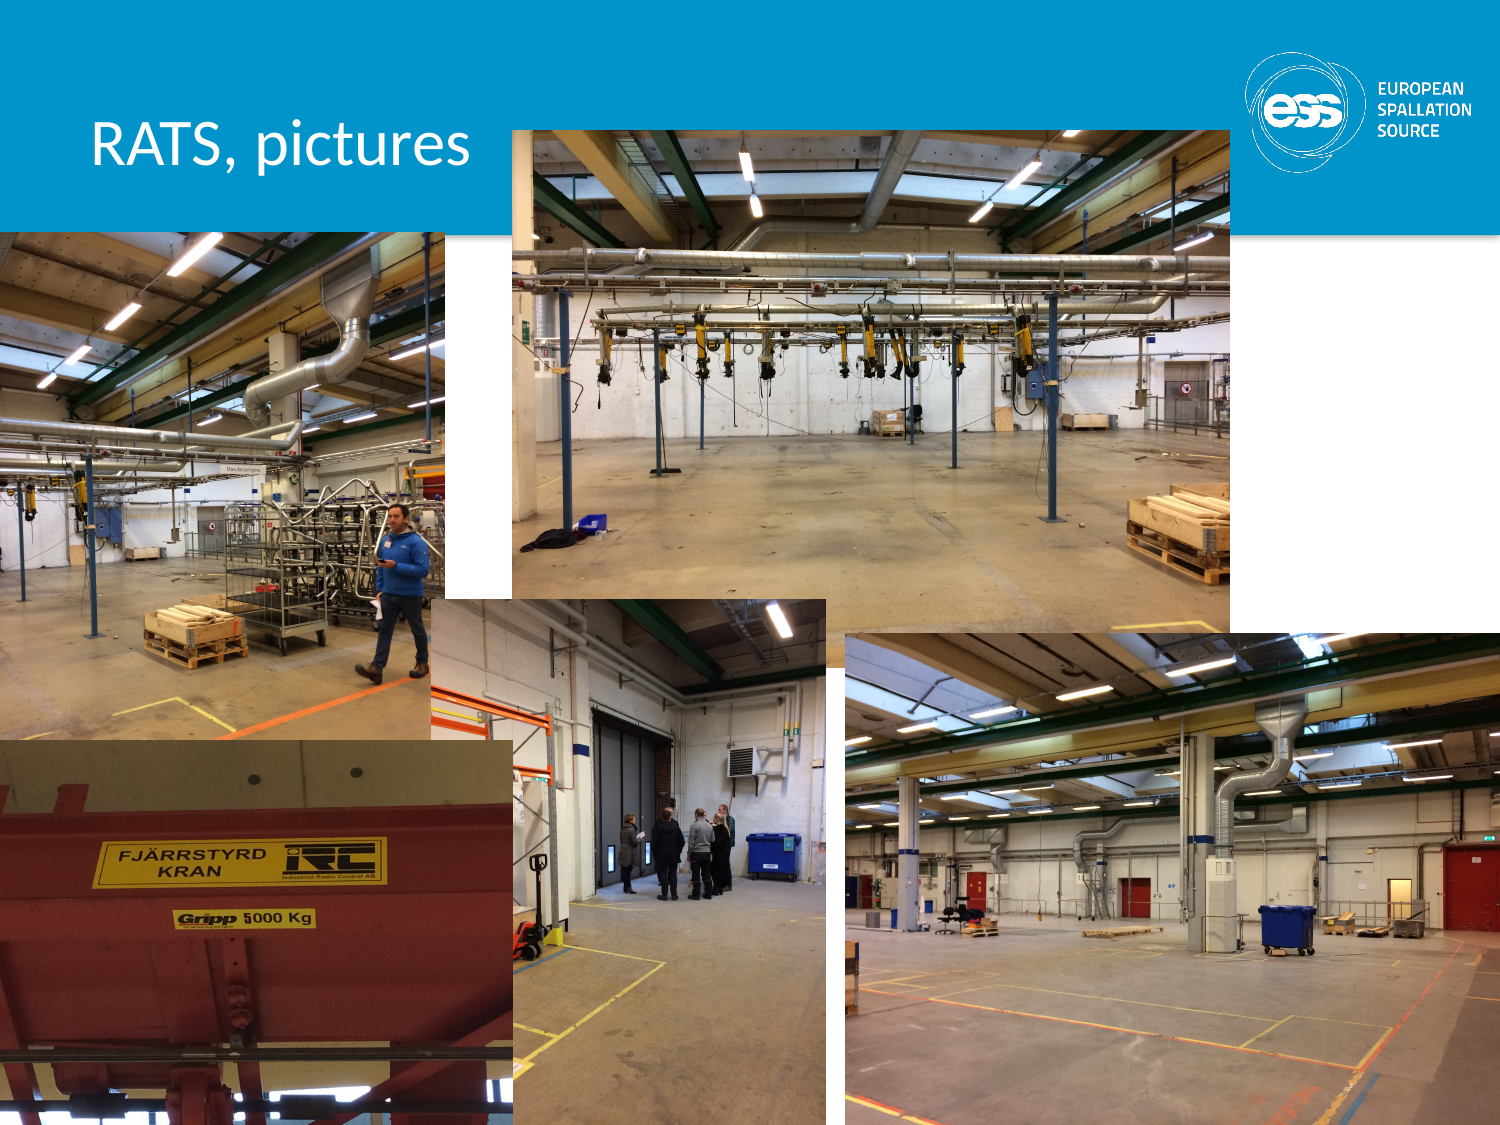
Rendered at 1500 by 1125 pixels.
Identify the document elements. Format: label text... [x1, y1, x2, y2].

picture [1436, 104, 1444, 115]
picture [1454, 83, 1458, 94]
picture [1432, 125, 1438, 136]
picture [1423, 83, 1430, 94]
picture [1409, 104, 1415, 115]
picture [1264, 94, 1342, 127]
picture [1418, 104, 1423, 115]
picture [1389, 104, 1393, 115]
picture [1443, 86, 1450, 93]
picture [1398, 109, 1406, 115]
picture [1422, 125, 1428, 134]
picture [0, 131, 1500, 1125]
picture [1400, 83, 1407, 94]
picture [1379, 83, 1385, 94]
title RATS, pictures [75, 45, 1247, 233]
